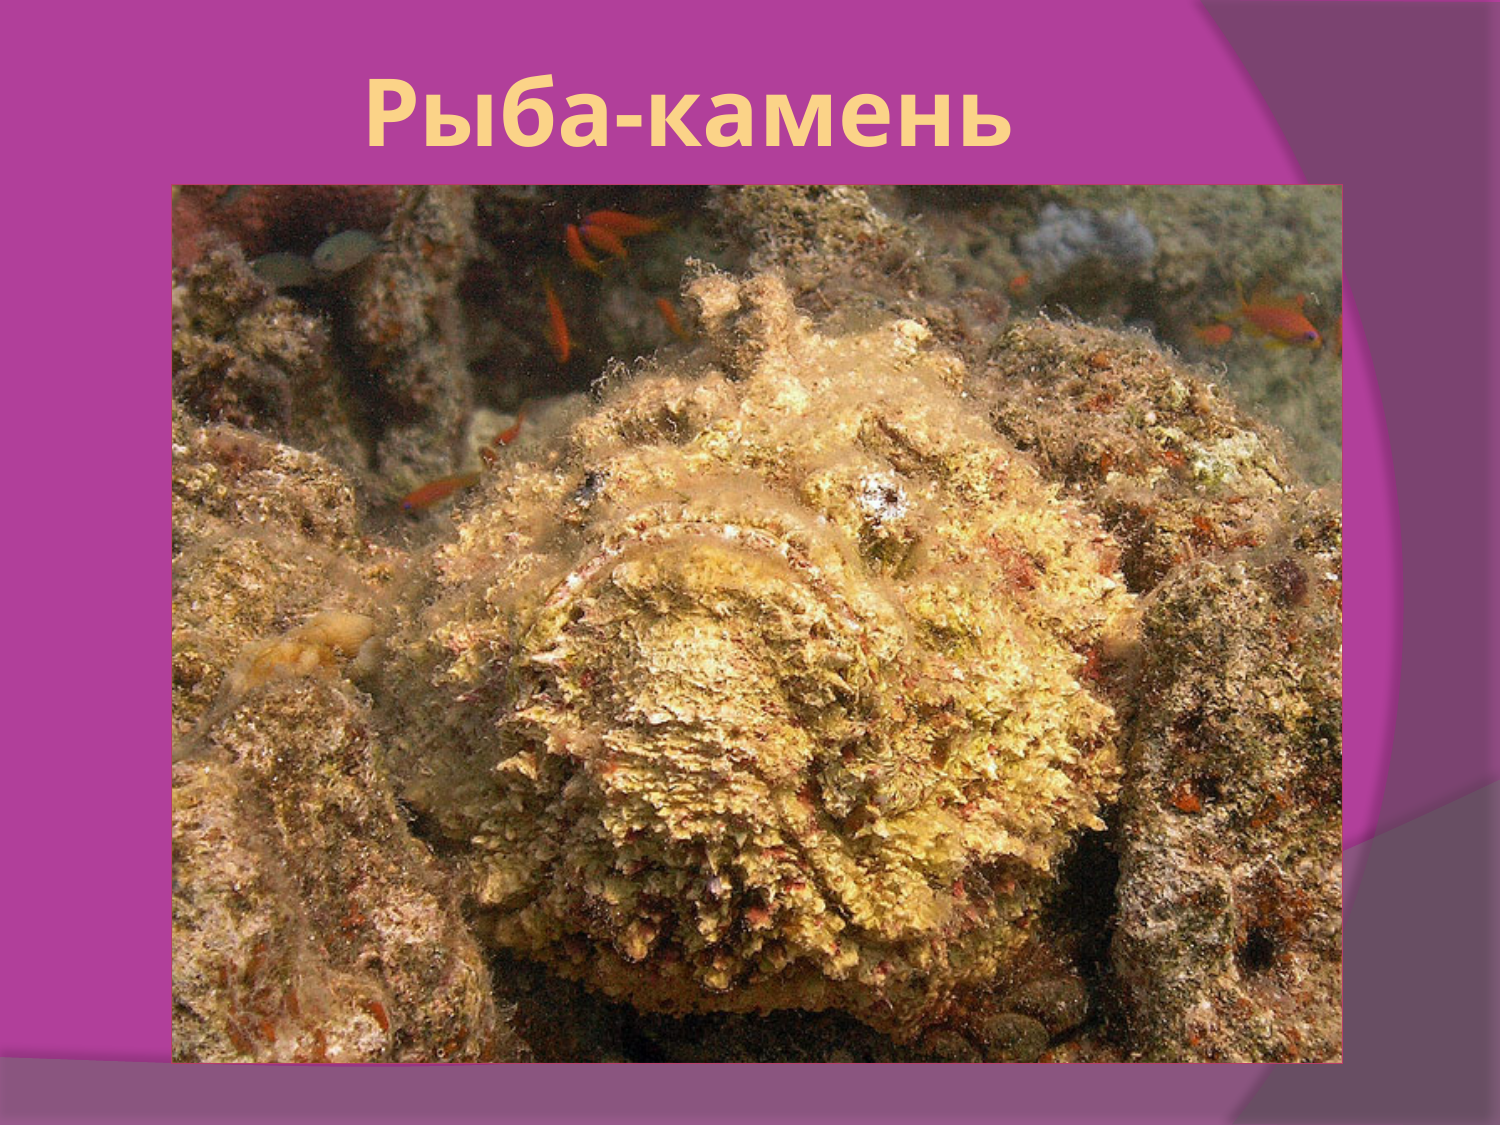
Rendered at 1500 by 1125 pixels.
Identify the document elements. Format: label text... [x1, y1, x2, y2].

title Рыба-камень [75, 45, 1300, 173]
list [170, 184, 1344, 1064]
